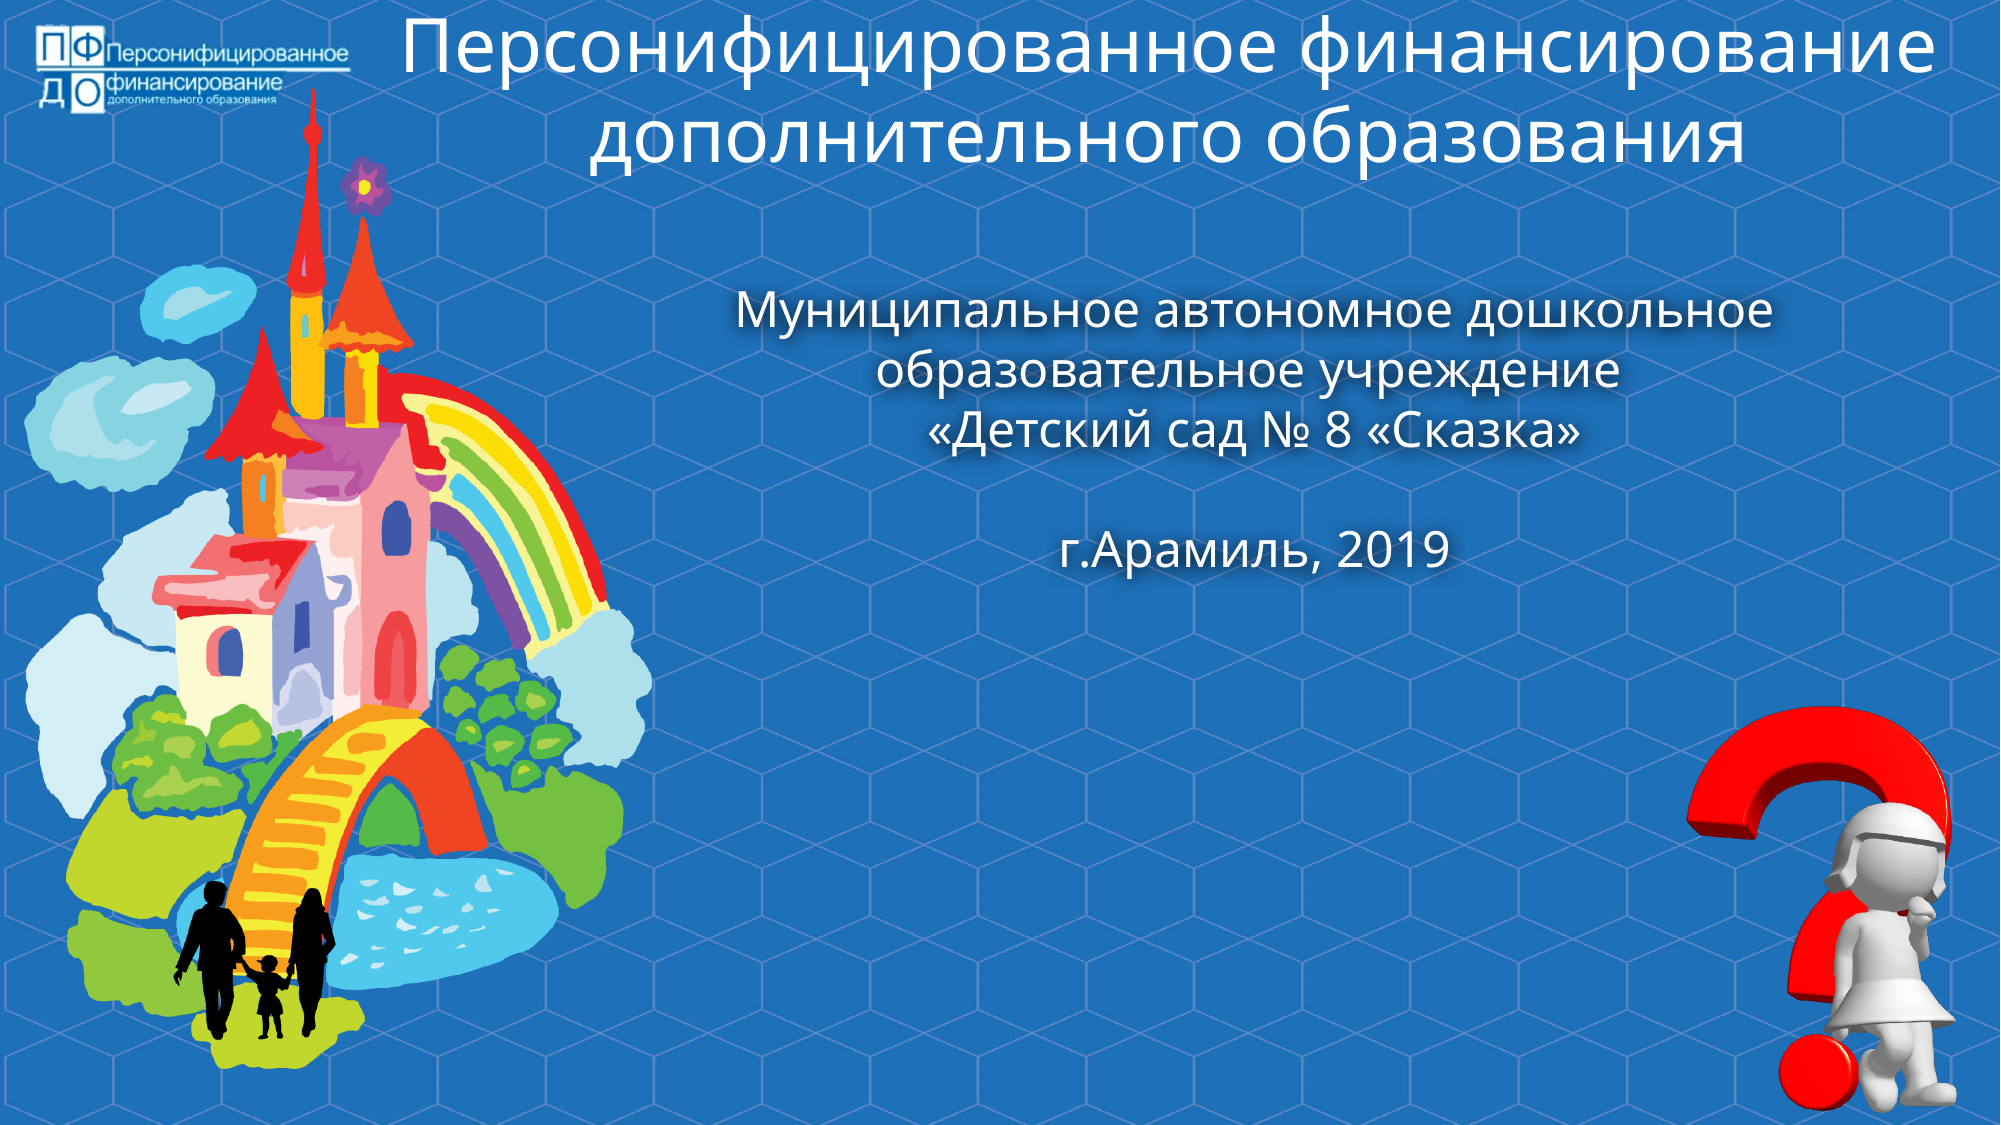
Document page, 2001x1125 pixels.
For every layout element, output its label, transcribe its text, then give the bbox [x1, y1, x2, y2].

picture [0, 0, 2001, 1125]
text_box Персонифицированное финансирование дополнительного образования [338, 0, 2000, 186]
text_box Муниципальное автономное дошкольное образовательное учреждение «Детский сад № 8 «Сказка» г.Арамиль, 2019 [652, 186, 1932, 669]
